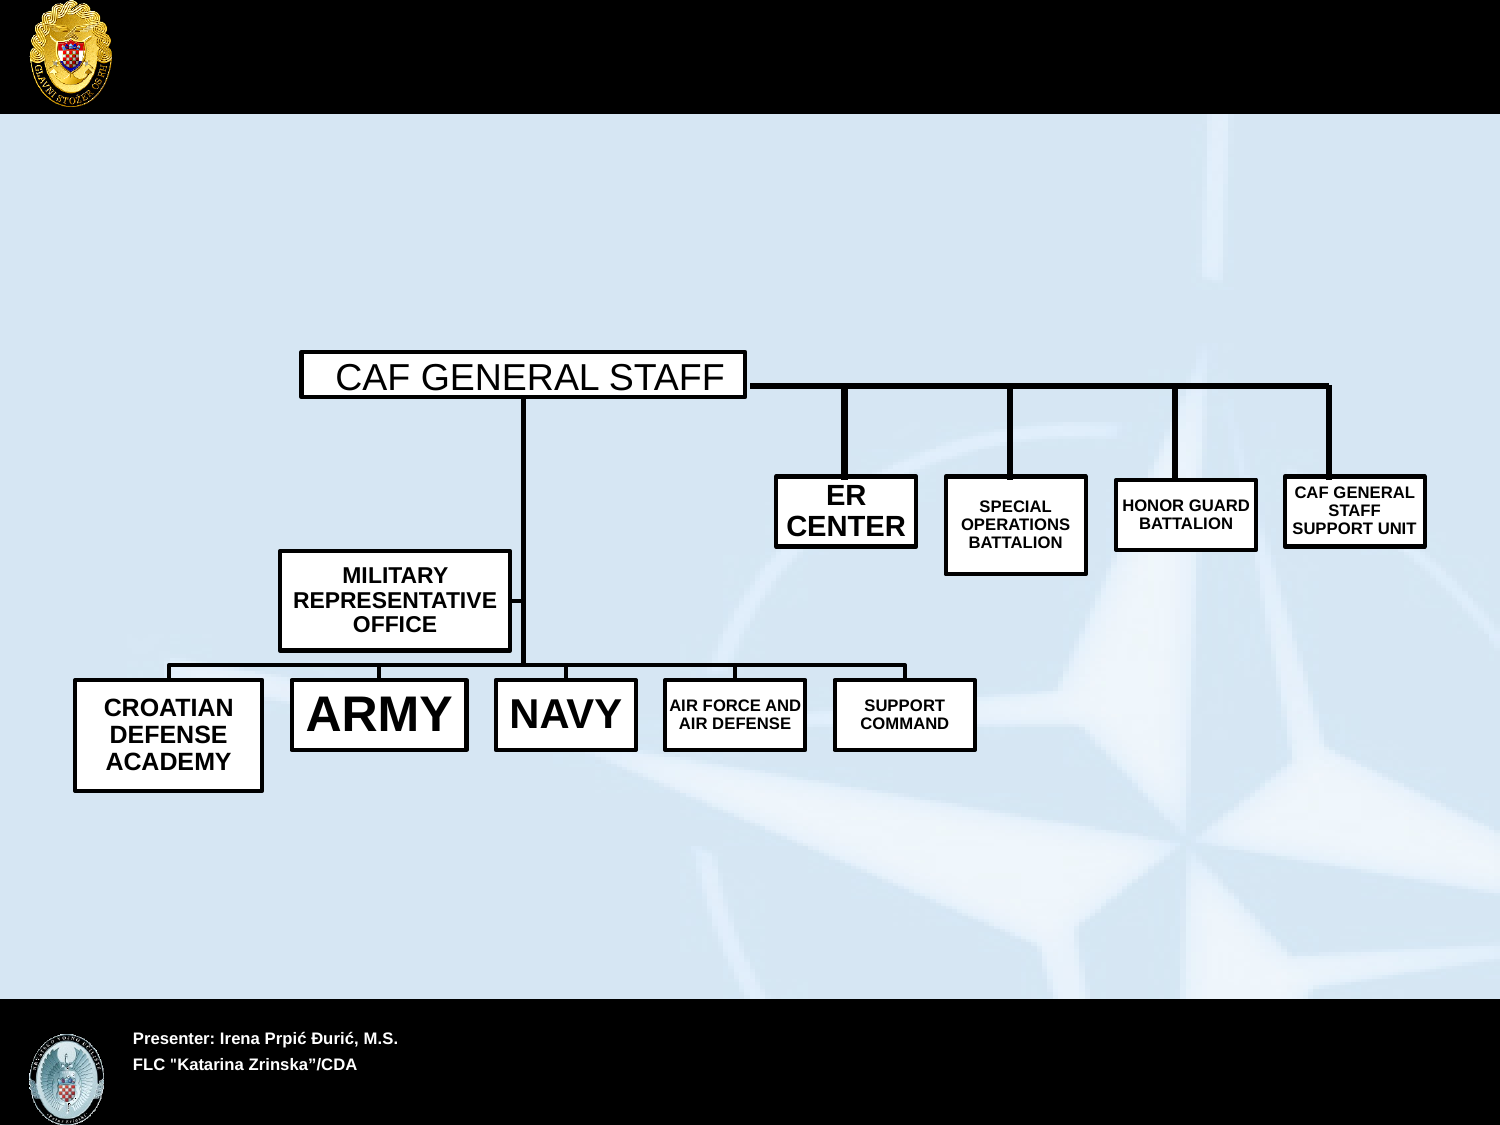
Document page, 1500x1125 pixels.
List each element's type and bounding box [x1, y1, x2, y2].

list [74, 262, 1426, 1006]
picture [0, 114, 1500, 999]
picture [29, 1034, 104, 1125]
picture [29, 0, 112, 107]
